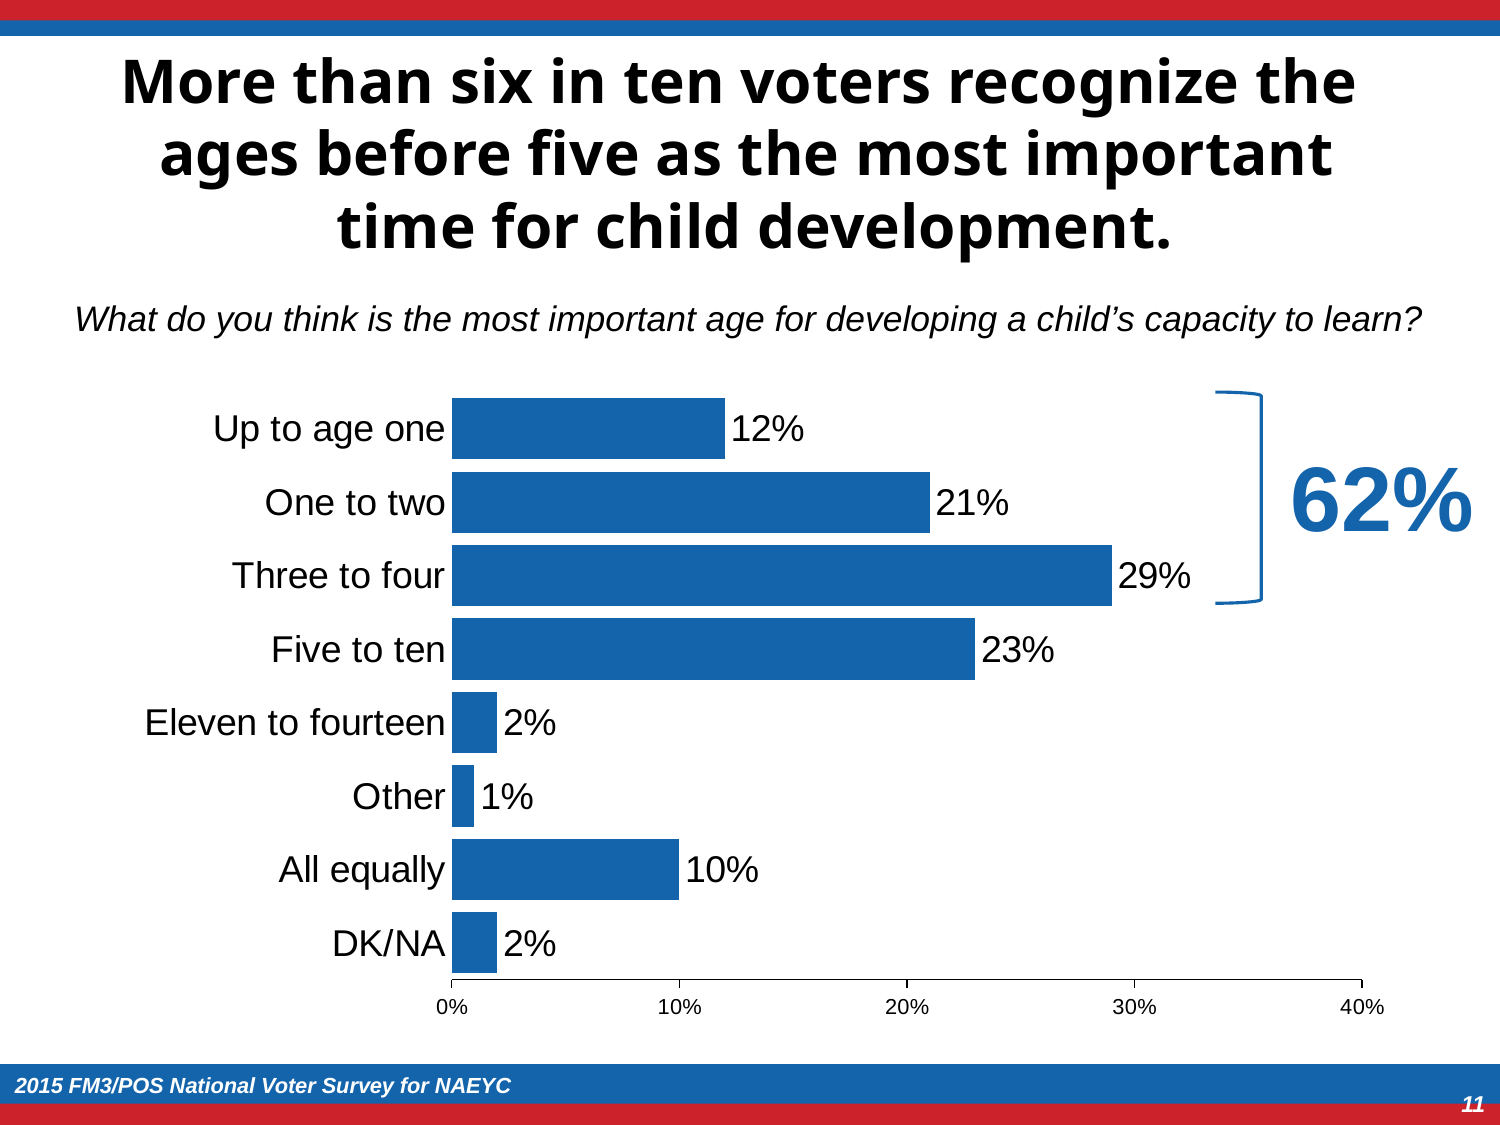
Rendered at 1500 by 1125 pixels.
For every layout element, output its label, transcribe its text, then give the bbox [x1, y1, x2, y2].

title More than six in ten voters recognize the ages before five as the most important time for child development. [24, 35, 1470, 223]
list 2015 FM3/POS National Voter Survey for NAEYC [0, 1064, 1452, 1104]
text_box 62% [1430, 432, 1491, 557]
text_box What do you think is the most important age for developing a child’s capacity to learn? [12, 288, 1495, 347]
chart [72, 391, 1427, 1020]
